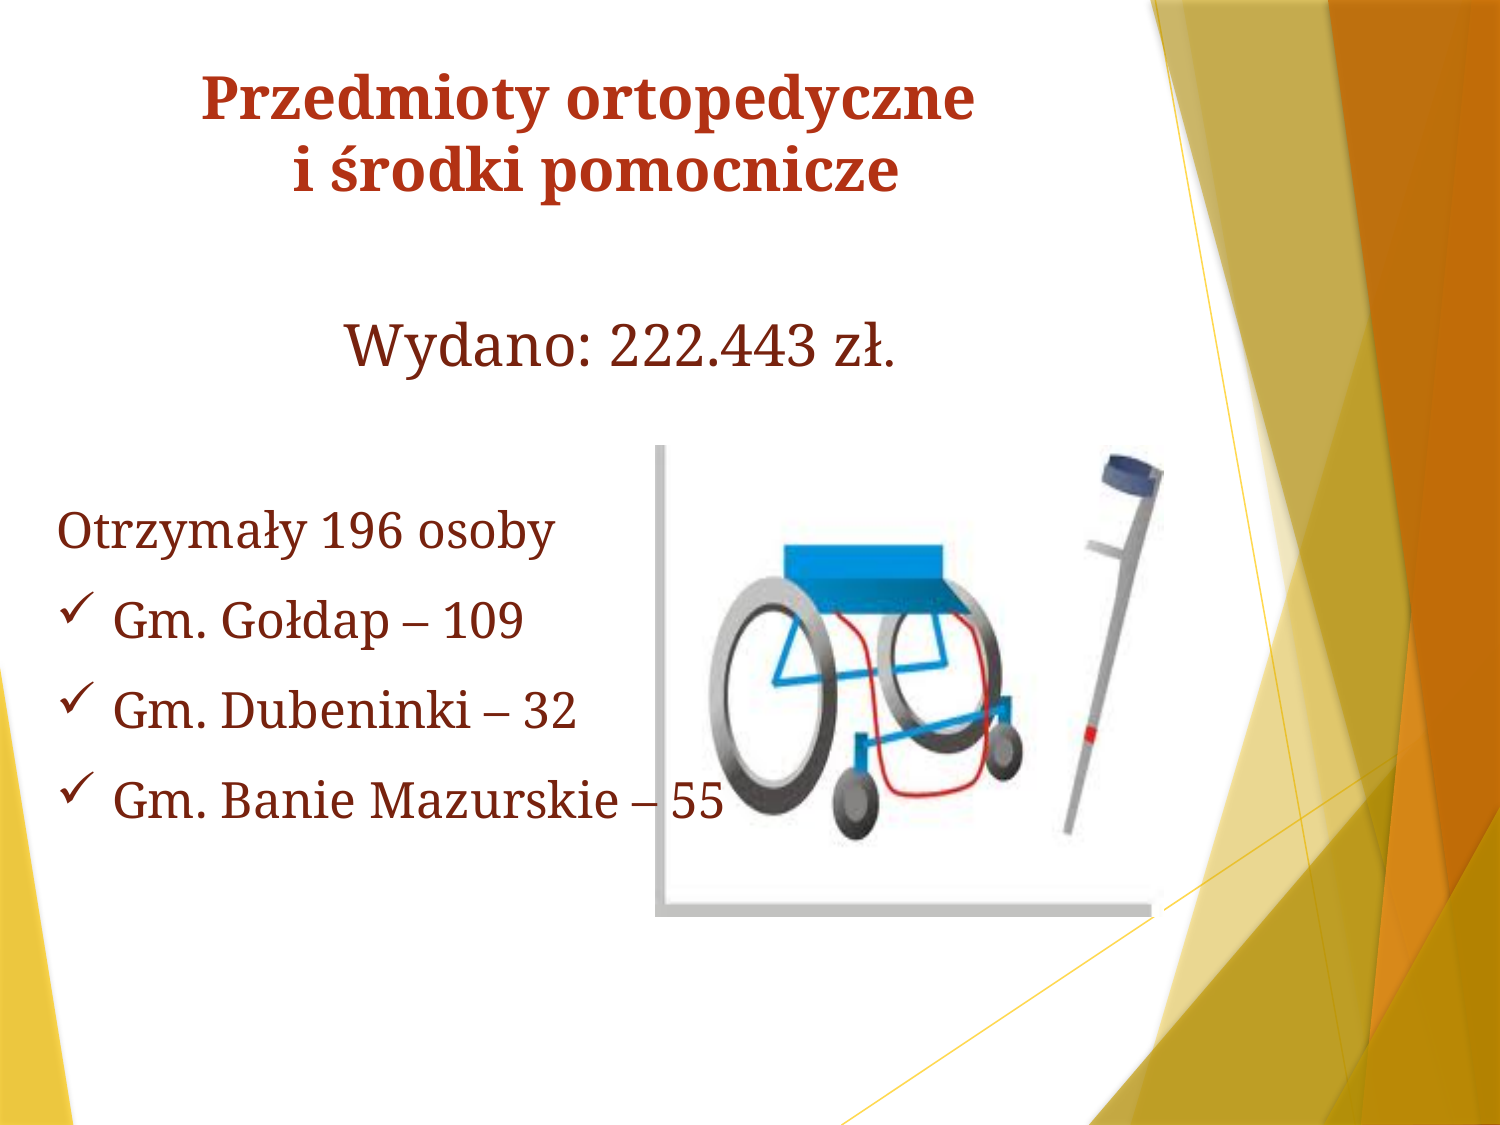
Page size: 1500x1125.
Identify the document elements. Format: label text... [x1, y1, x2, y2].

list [654, 444, 1164, 918]
text_box Wydano: 222.443 zł. Otrzymały 196 osoby Gm. Gołdap – 109 Gm. Dubeninki – 32 Gm. Banie Mazurskie – 55 [41, 160, 1199, 926]
title Przedmioty ortopedyczne i środki pomocnicze [76, 52, 1118, 160]
